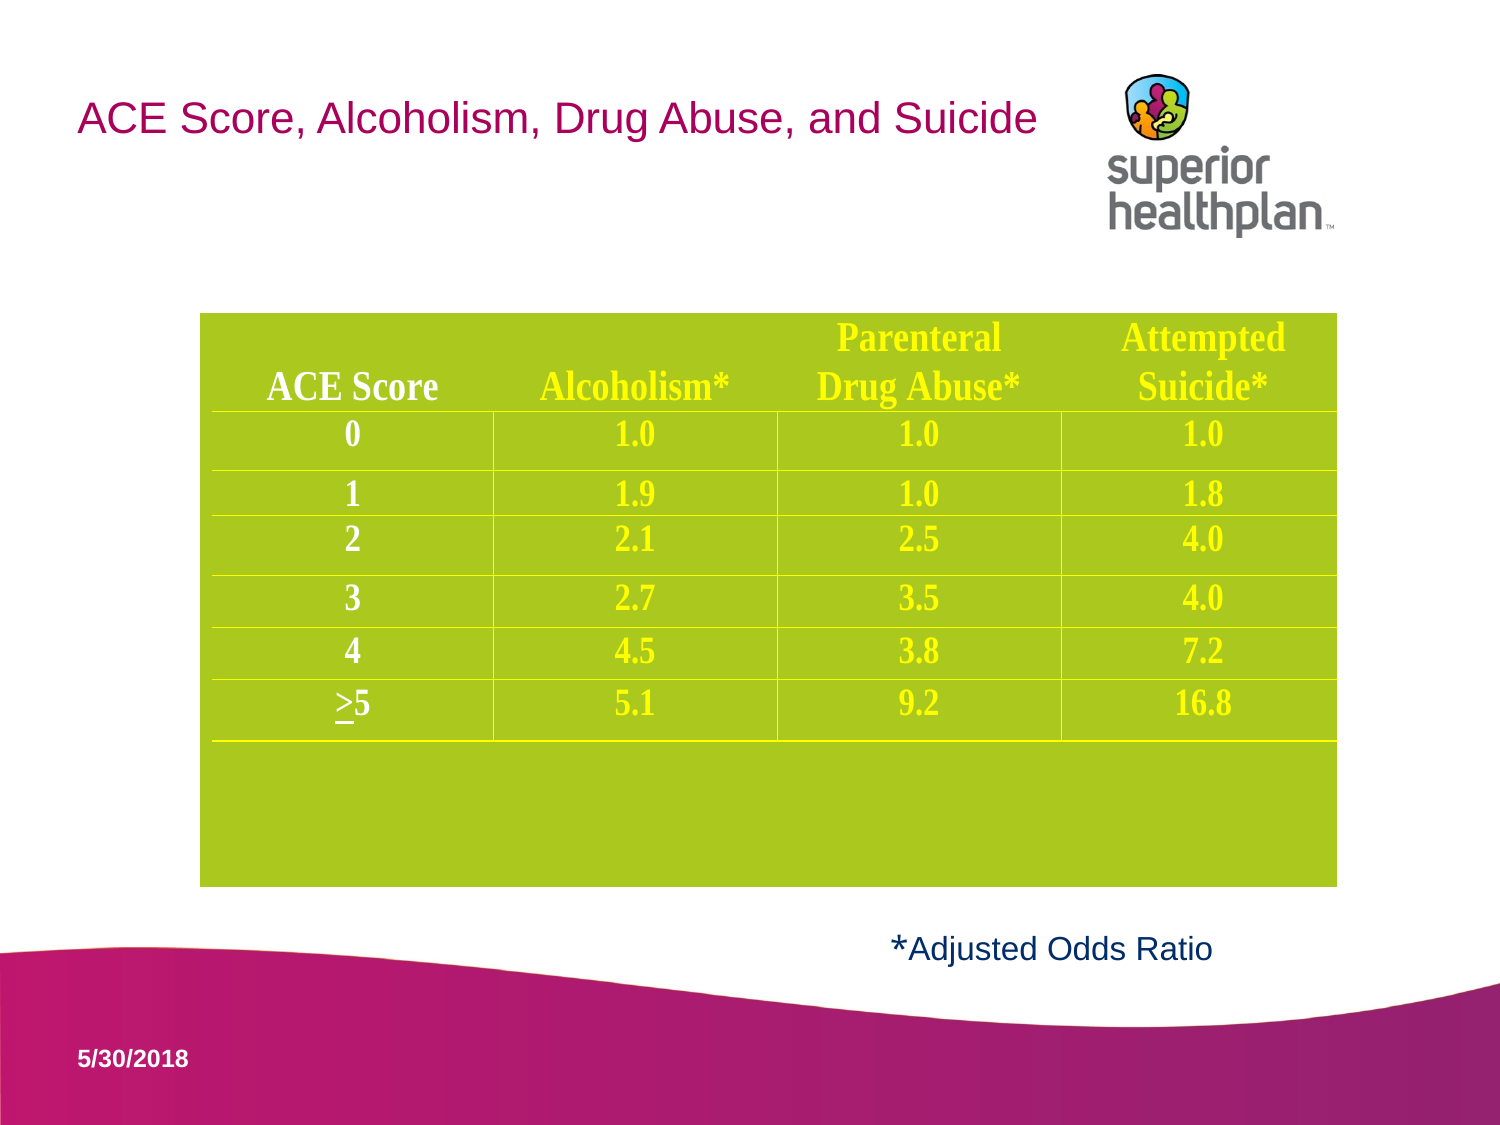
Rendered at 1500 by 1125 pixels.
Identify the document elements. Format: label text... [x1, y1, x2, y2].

text_box *Adjusted Odds Ratio [875, 919, 1375, 975]
title ACE Score, Alcoholism, Drug Abuse, and Suicide [62, 82, 1075, 183]
picture [0, 947, 1500, 1125]
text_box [199, 312, 1338, 888]
picture [1107, 74, 1334, 238]
